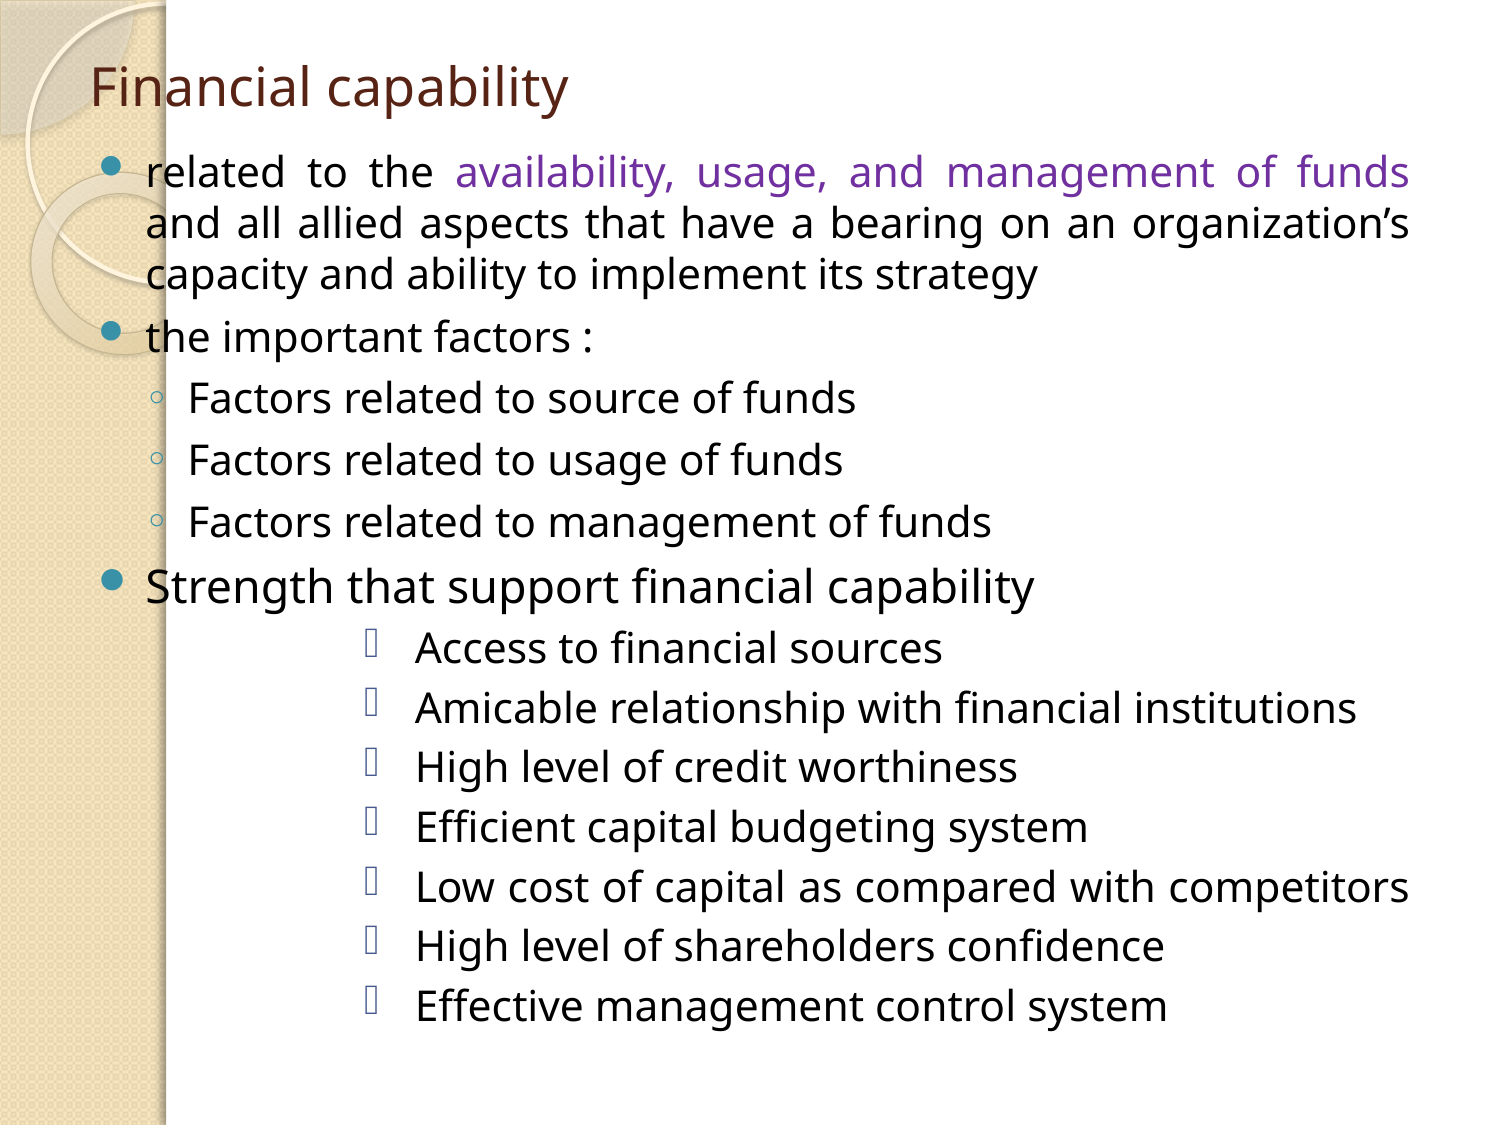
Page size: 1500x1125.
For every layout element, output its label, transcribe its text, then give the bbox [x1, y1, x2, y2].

list related to the availability, usage, and management of funds and all allied aspects that have a bearing on an organization’s capacity and ability to implement its strategy the important factors : Factors related to source of funds Factors related to usage of funds Factors related to management of funds Strength that support financial capability Access to financial sources Amicable relationship with financial institutions High level of credit worthiness Efficient capital budgeting system Low cost of capital as compared with competitors High level of shareholders confidence Effective management control system [75, 137, 1425, 1075]
title Financial capability [75, 45, 1425, 125]
